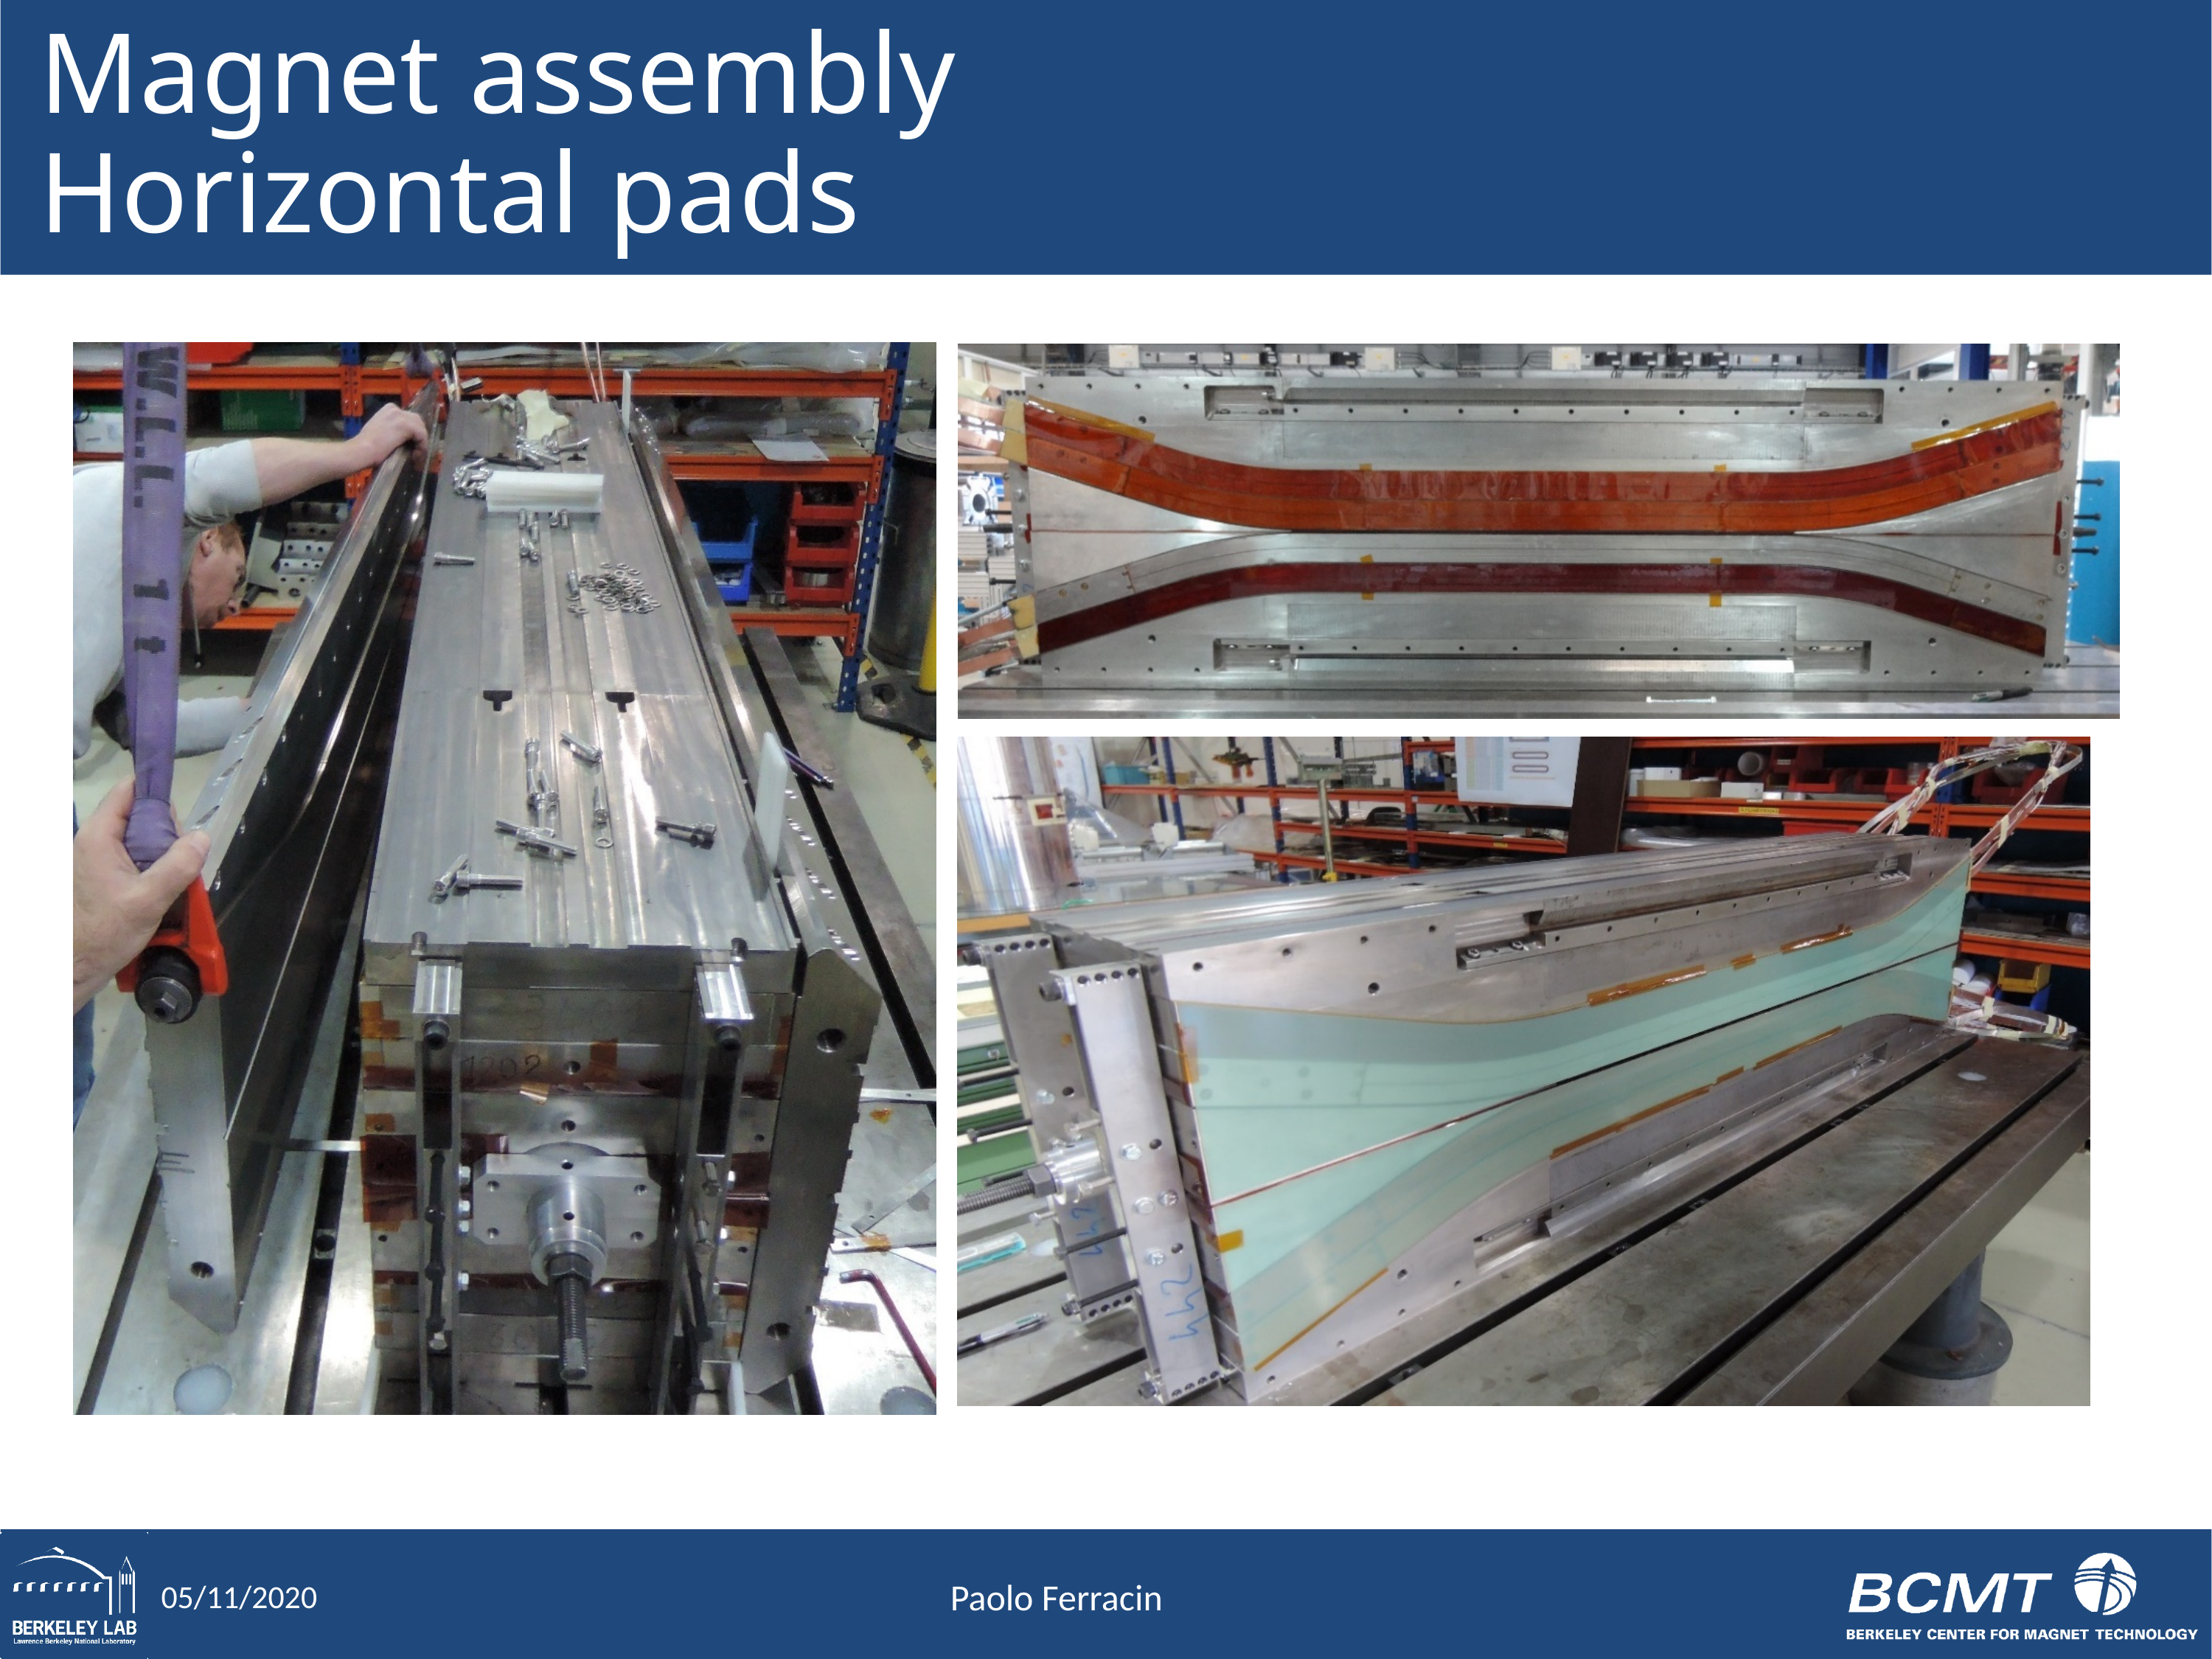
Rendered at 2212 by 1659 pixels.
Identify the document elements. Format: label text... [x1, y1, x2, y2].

picture [73, 342, 936, 1435]
picture [0, 1532, 148, 1659]
title Magnet assembly Horizontal pads [28, 5, 2184, 269]
picture [957, 737, 2090, 1406]
picture [1845, 1550, 2203, 1641]
footer Paolo Ferracin [434, 1551, 1680, 1641]
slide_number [150, 1545, 385, 1647]
picture [958, 344, 2120, 719]
